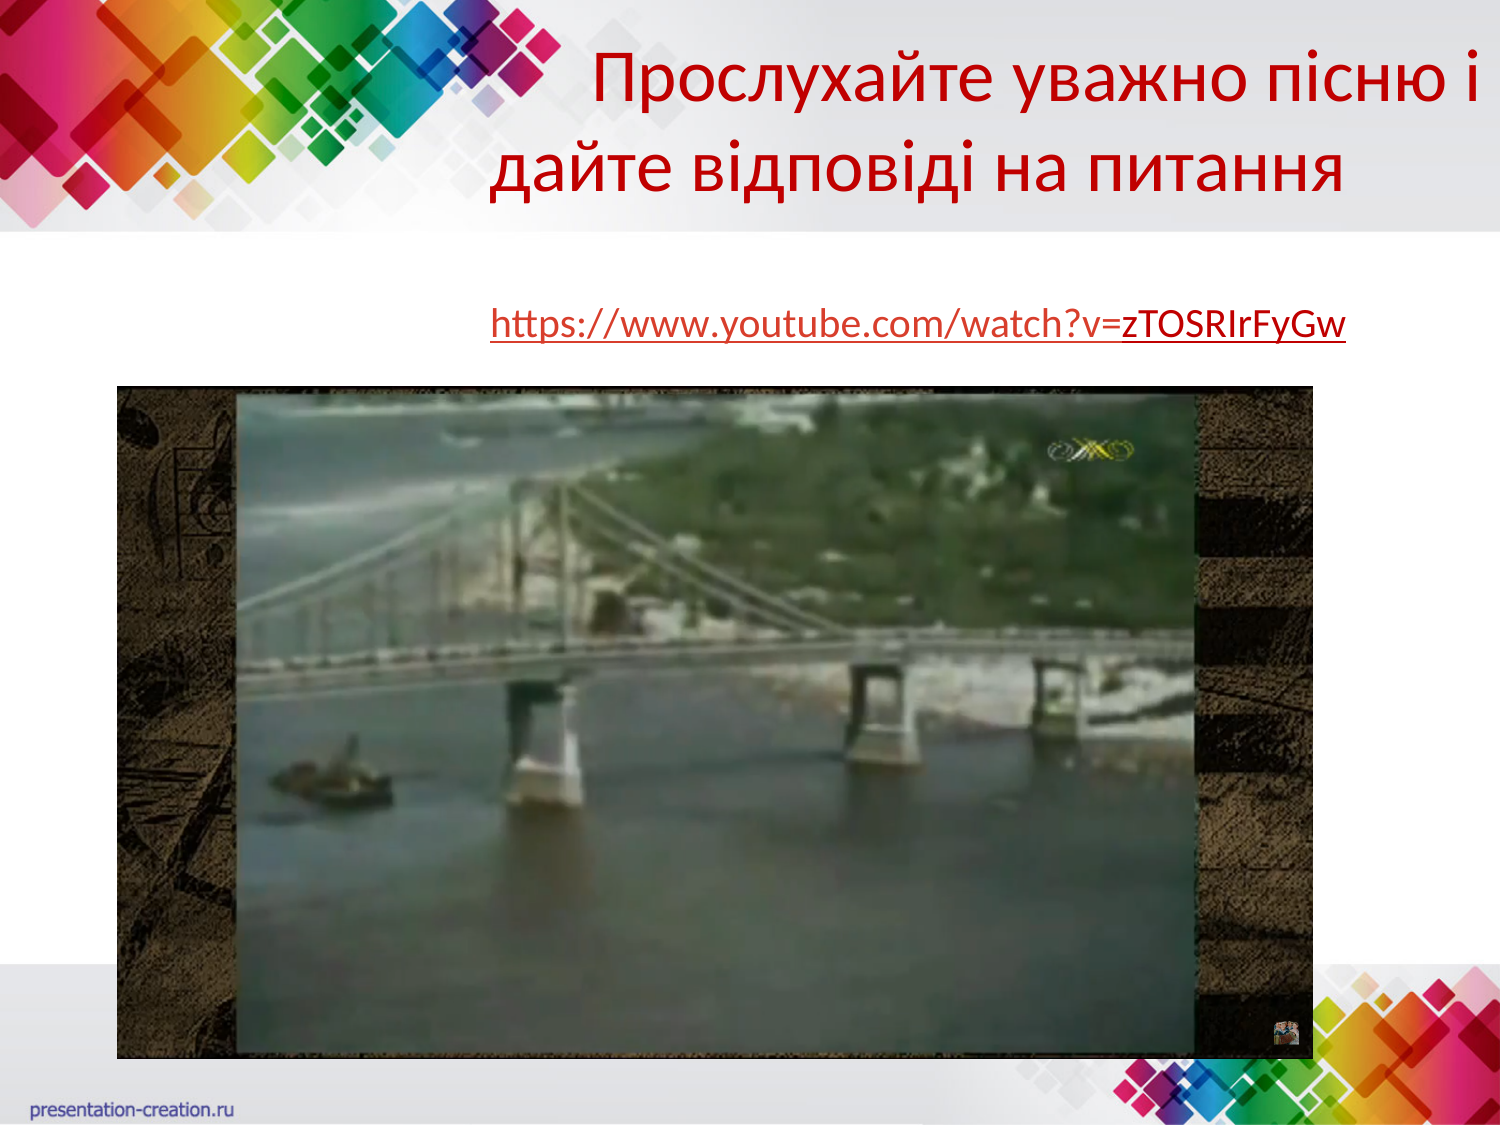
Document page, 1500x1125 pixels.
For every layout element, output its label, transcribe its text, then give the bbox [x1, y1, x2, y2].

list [116, 386, 1313, 1060]
picture [0, 0, 1500, 1125]
title Прослухайте уважно пісню і дайте відповіді на питання https://www.youtube.com/watch?v=zTOSRIrFyGw [336, 12, 1500, 411]
